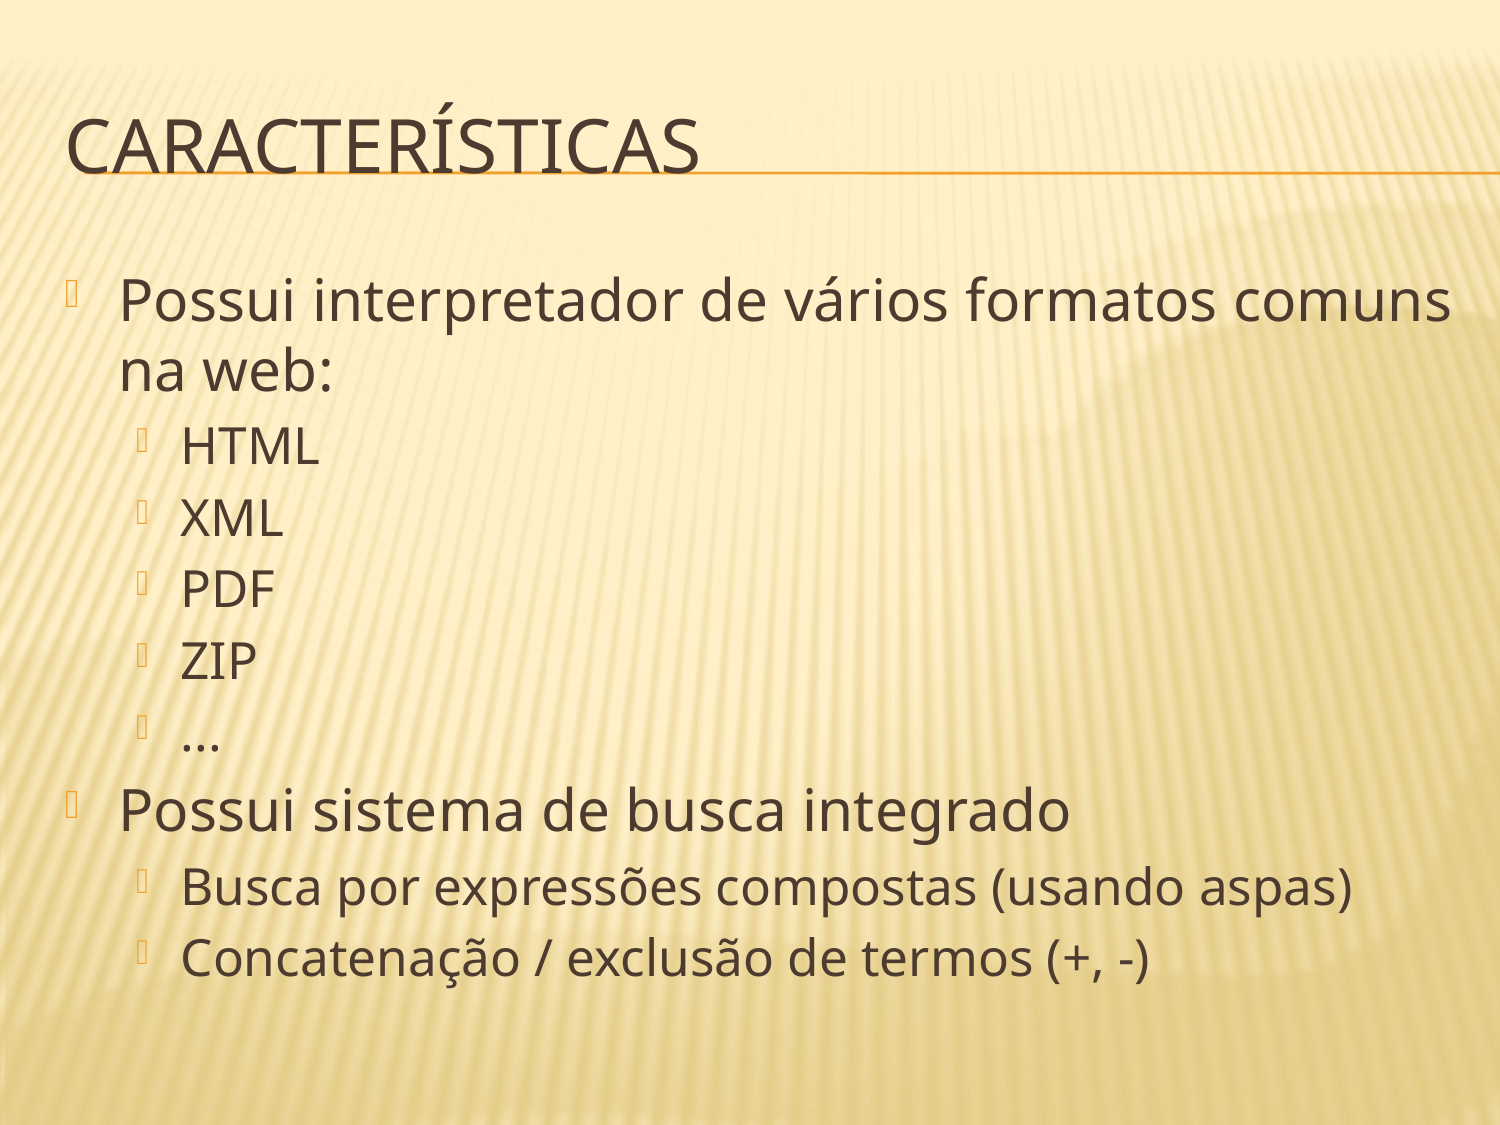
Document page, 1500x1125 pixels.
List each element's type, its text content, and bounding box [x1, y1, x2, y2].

list Possui interpretador de vários formatos comuns na web: HTML XML PDF ZIP ... Possui sistema de busca integrado Busca por expressões compostas (usando aspas) Concatenação / exclusão de termos (+, -) [50, 254, 1475, 998]
title Características [50, 75, 1475, 213]
